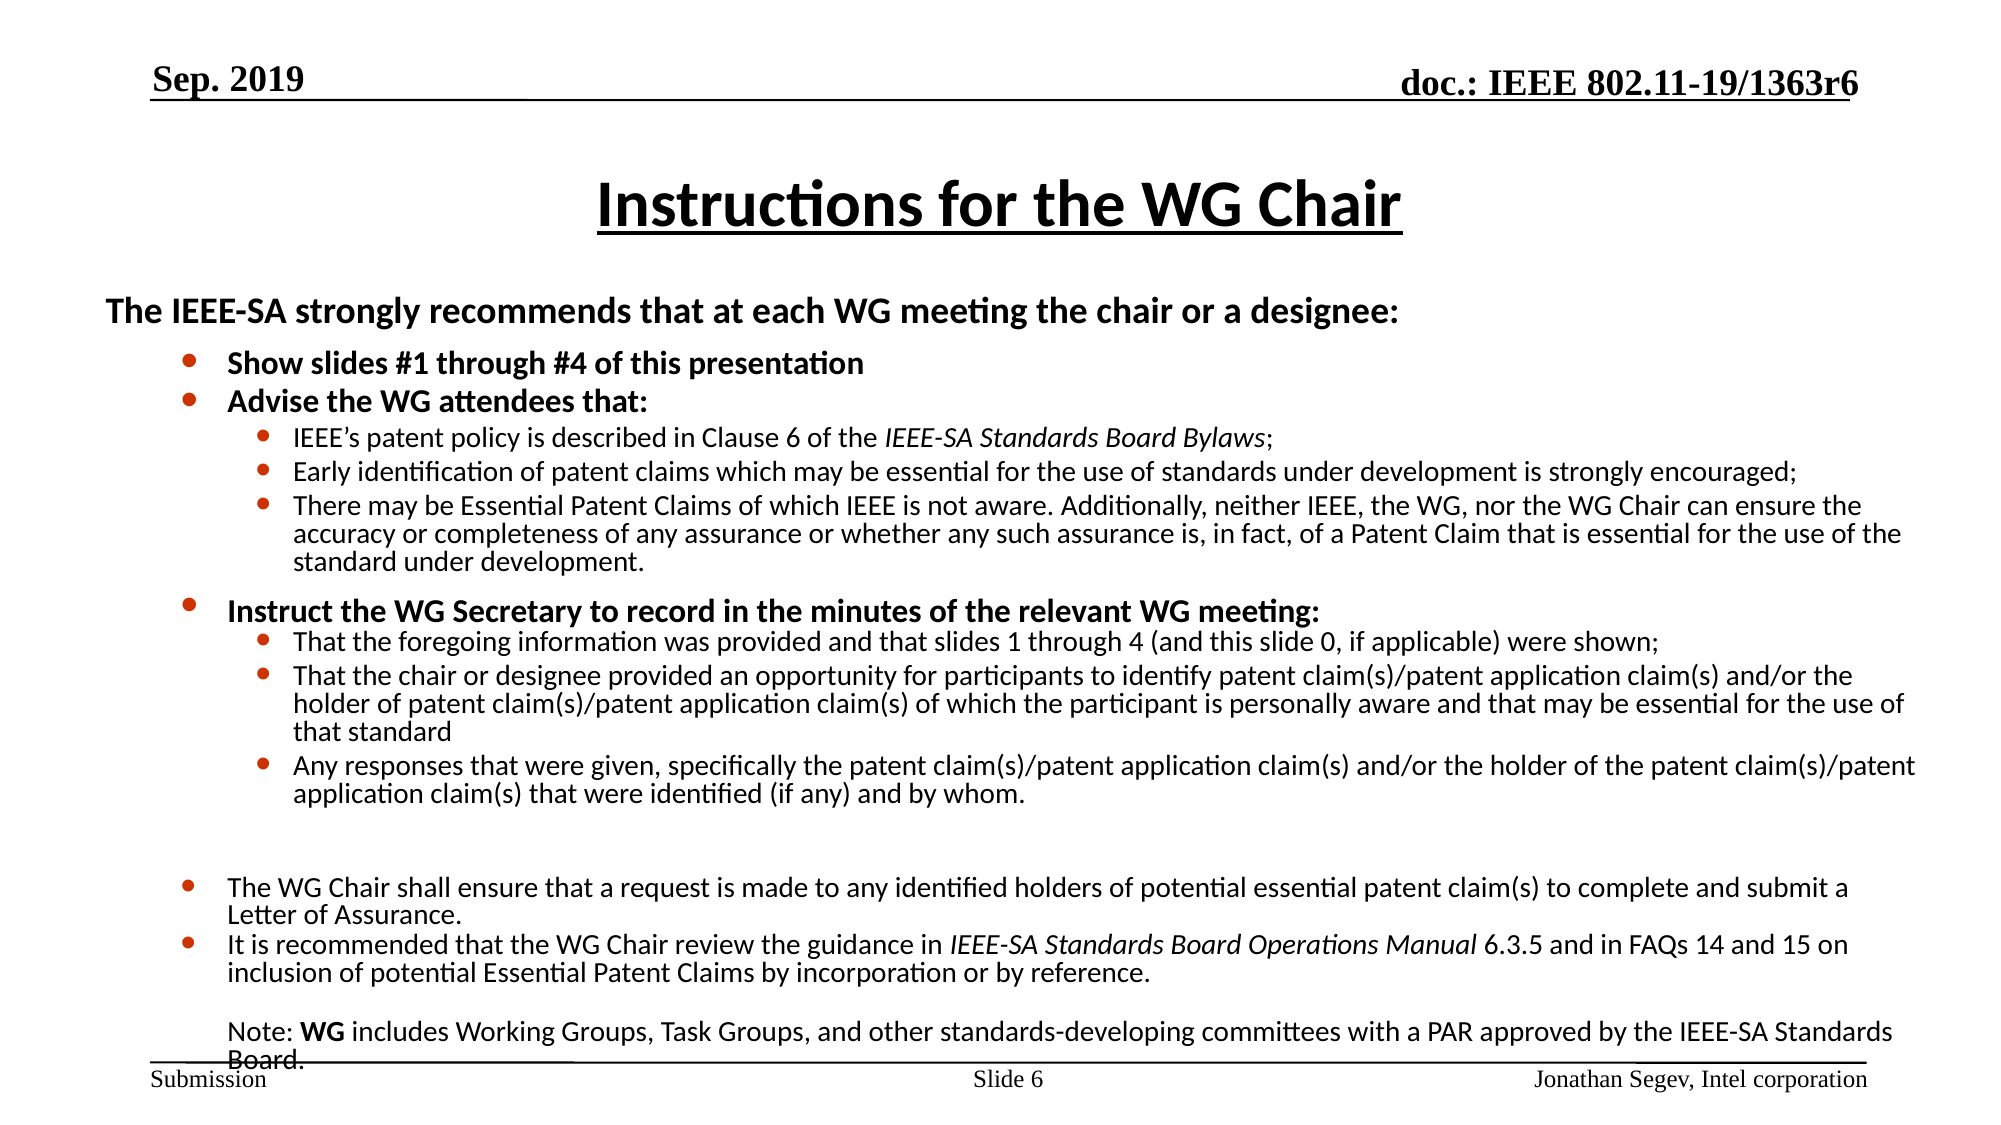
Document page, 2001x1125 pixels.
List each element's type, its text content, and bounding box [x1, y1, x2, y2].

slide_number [152, 54, 563, 100]
title Instructions for the WG Chair [149, 112, 1850, 286]
slide_number Slide 6 [950, 1061, 1067, 1123]
footer Jonathan Segev, Intel corporation [1171, 1061, 1869, 1093]
list The IEEE-SA strongly recommends that at each WG meeting the chair or a designee: Show slides #1 through #4 of this presentation Advise the WG attendees that: IEEE’s patent policy is described in Clause 6 of the IEEE-SA Standards Board Bylaws; Early identification of patent claims which may be essential for the use of standards under development is strongly encouraged; There may be Essential Patent Claims of which IEEE is not aware. Additionally, neither IEEE, the WG, nor the WG Chair can ensure the accuracy or completeness of any assurance or whether any such assurance is, in fact, of a Patent Claim that is essential for the use of the standard under development. Instruct the WG Secretary to record in the minutes of the relevant WG meeting: That the foregoing information was provided and that slides 1 through 4 (and this slide 0, if applicable) were shown; That the chair or designee provided an opportunity for participants to identify patent claim(s)/patent application claim(s) and/or the holder of patent claim(s)/patent application claim(s) of which the participant is personally aware and that may be essential for the use of that standard Any responses that were given, specifically the patent claim(s)/patent application claim(s) and/or the holder of the patent claim(s)/patent application claim(s) that were identified (if any) and by whom. The WG Chair shall ensure that a request is made to any identified holders of potential essential patent claim(s) to complete and submit a Letter of Assurance. It is recommended that the WG Chair review the guidance in IEEE-SA Standards Board Operations Manual 6.3.5 and in FAQs 14 and 15 on inclusion of potential Essential Patent Claims by incorporation or by reference. Note: WG includes Working Groups, Task Groups, and other standards-developing committees with a PAR approved by the IEEE-SA Standards Board. [90, 286, 1934, 1000]
